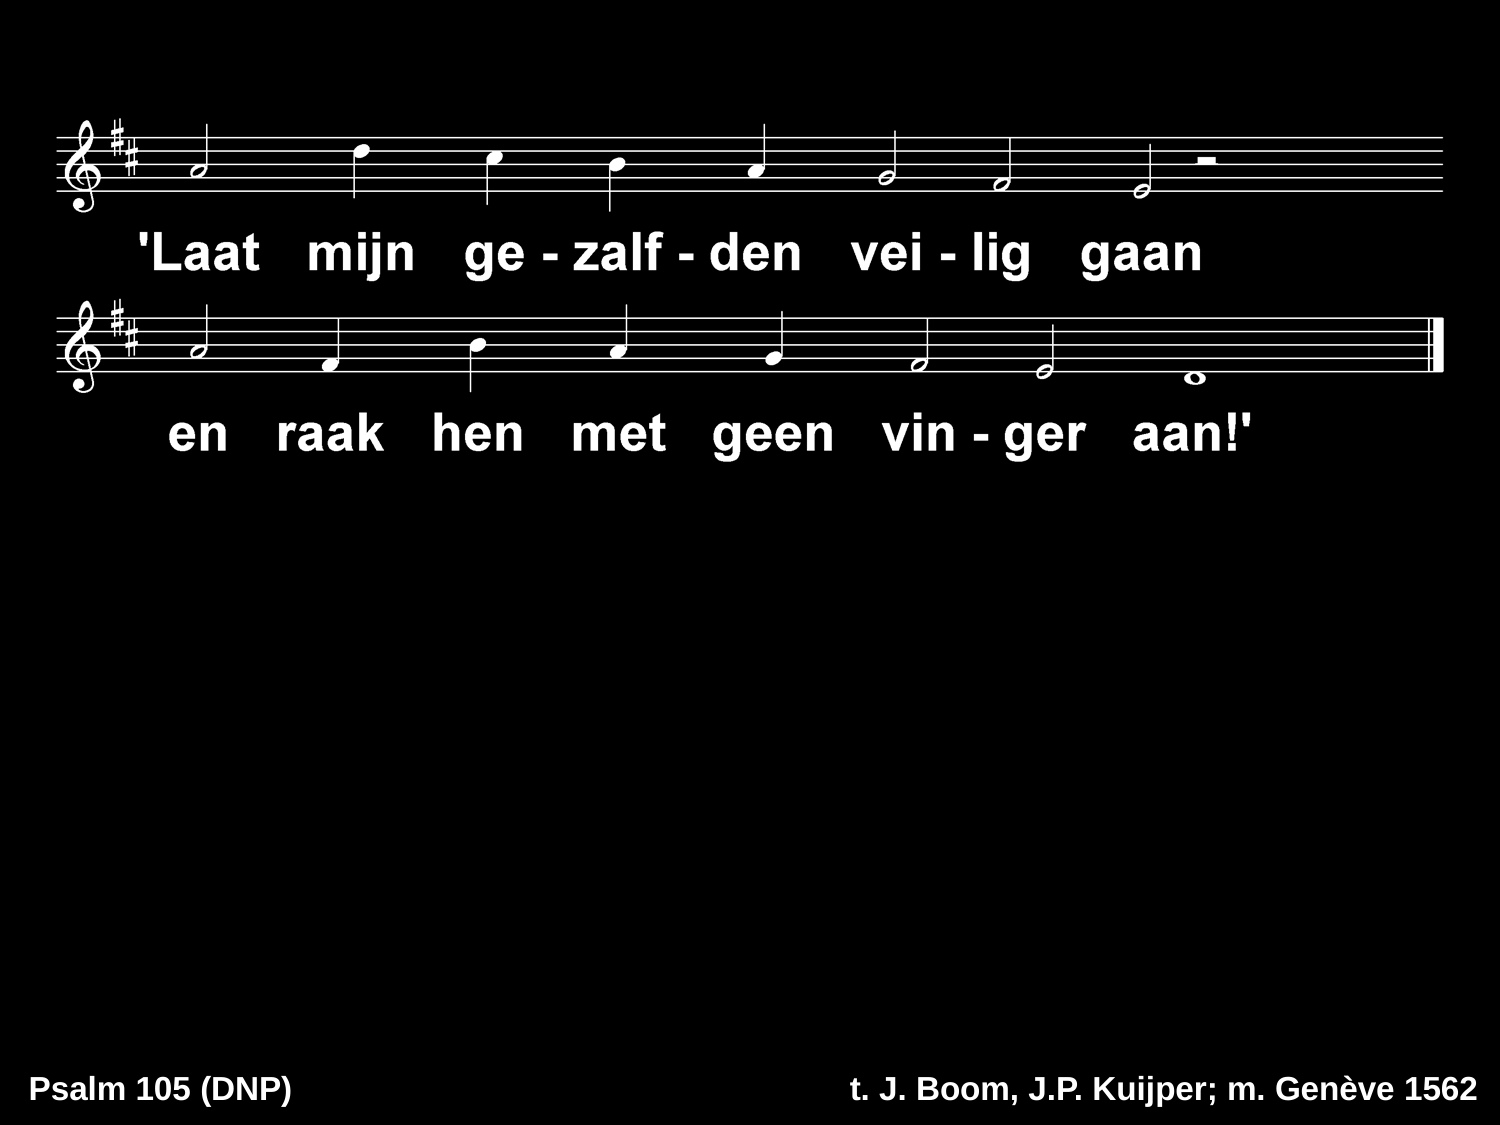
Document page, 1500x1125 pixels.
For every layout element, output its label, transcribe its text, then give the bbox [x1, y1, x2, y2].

picture [42, 104, 1458, 476]
text_box Psalm 105 (DNP) t. J. Boom, J.P. Kuijper; m. Genève 1562 [13, 1059, 1495, 1115]
